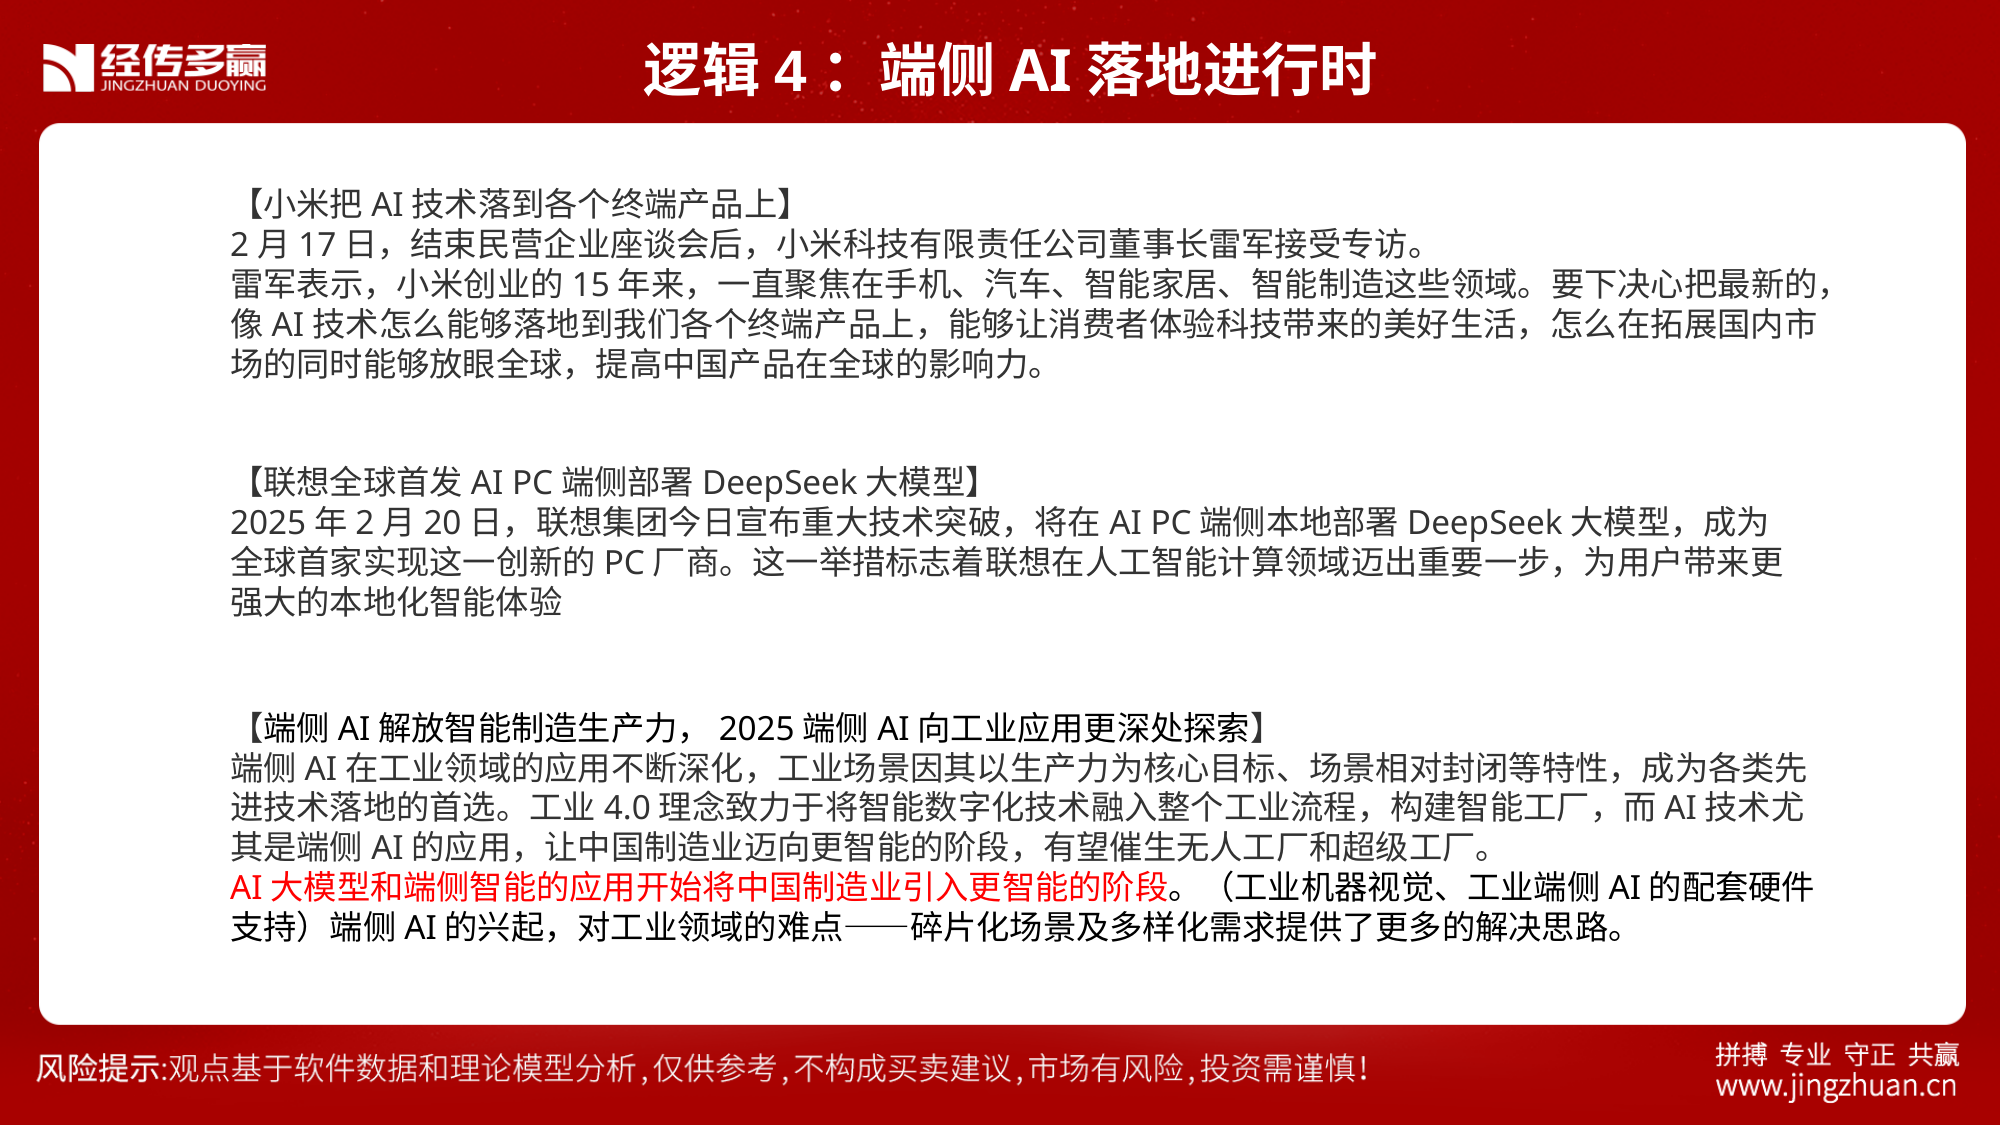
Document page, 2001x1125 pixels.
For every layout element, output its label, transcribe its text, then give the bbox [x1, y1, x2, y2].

text_box 【小米把AI技术落到各个终端产品上】 2月17日，结束民营企业座谈会后，小米科技有限责任公司董事长雷军接受专访。 雷军表示，小米创业的15年来，一直聚焦在手机、汽车、智能家居、智能制造这些领域。要下决心把最新的，像AI技术怎么能够落地到我们各个终端产品上，能够让消费者体验科技带来的美好生活，怎么在拓展国内市场的同时能够放眼全球，提高中国产品在全球的影响力。 [215, 175, 1833, 391]
text_box 逻辑4：端侧AI落地进行时 [407, 8, 1871, 114]
text_box 【联想全球首发AI PC端侧部署DeepSeek大模型】 2025年2月20日，联想集团今日宣布重大技术突破，将在AI PC端侧本地部署DeepSeek大模型，成为全球首家实现这一创新的PC厂商。这一举措标志着联想在人工智能计算领域迈出重要一步，为用户带来更强大的本地化智能体验 [215, 454, 1813, 629]
picture [0, 0, 2000, 1125]
text_box 【端侧AI解放智能制造生产力，2025端侧AI向工业应用更深处探索】 端侧AI在工业领域的应用不断深化，工业场景因其以生产力为核心目标、场景相对封闭等特性，成为各类先进技术落地的首选。工业4.0理念致力于将智能数字化技术融入整个工业流程，构建智能工厂，而AI技术尤其是端侧AI的应用，让中国制造业迈向更智能的阶段，有望催生无人工厂和超级工厂。 AI大模型和端侧智能的应用开始将中国制造业引入更智能的阶段。（工业机器视觉、工业端侧AI的配套硬件支持）端侧AI的兴起，对工业领域的难点——碎片化场景及多样化需求提供了更多的解决思路。 [215, 699, 1837, 954]
